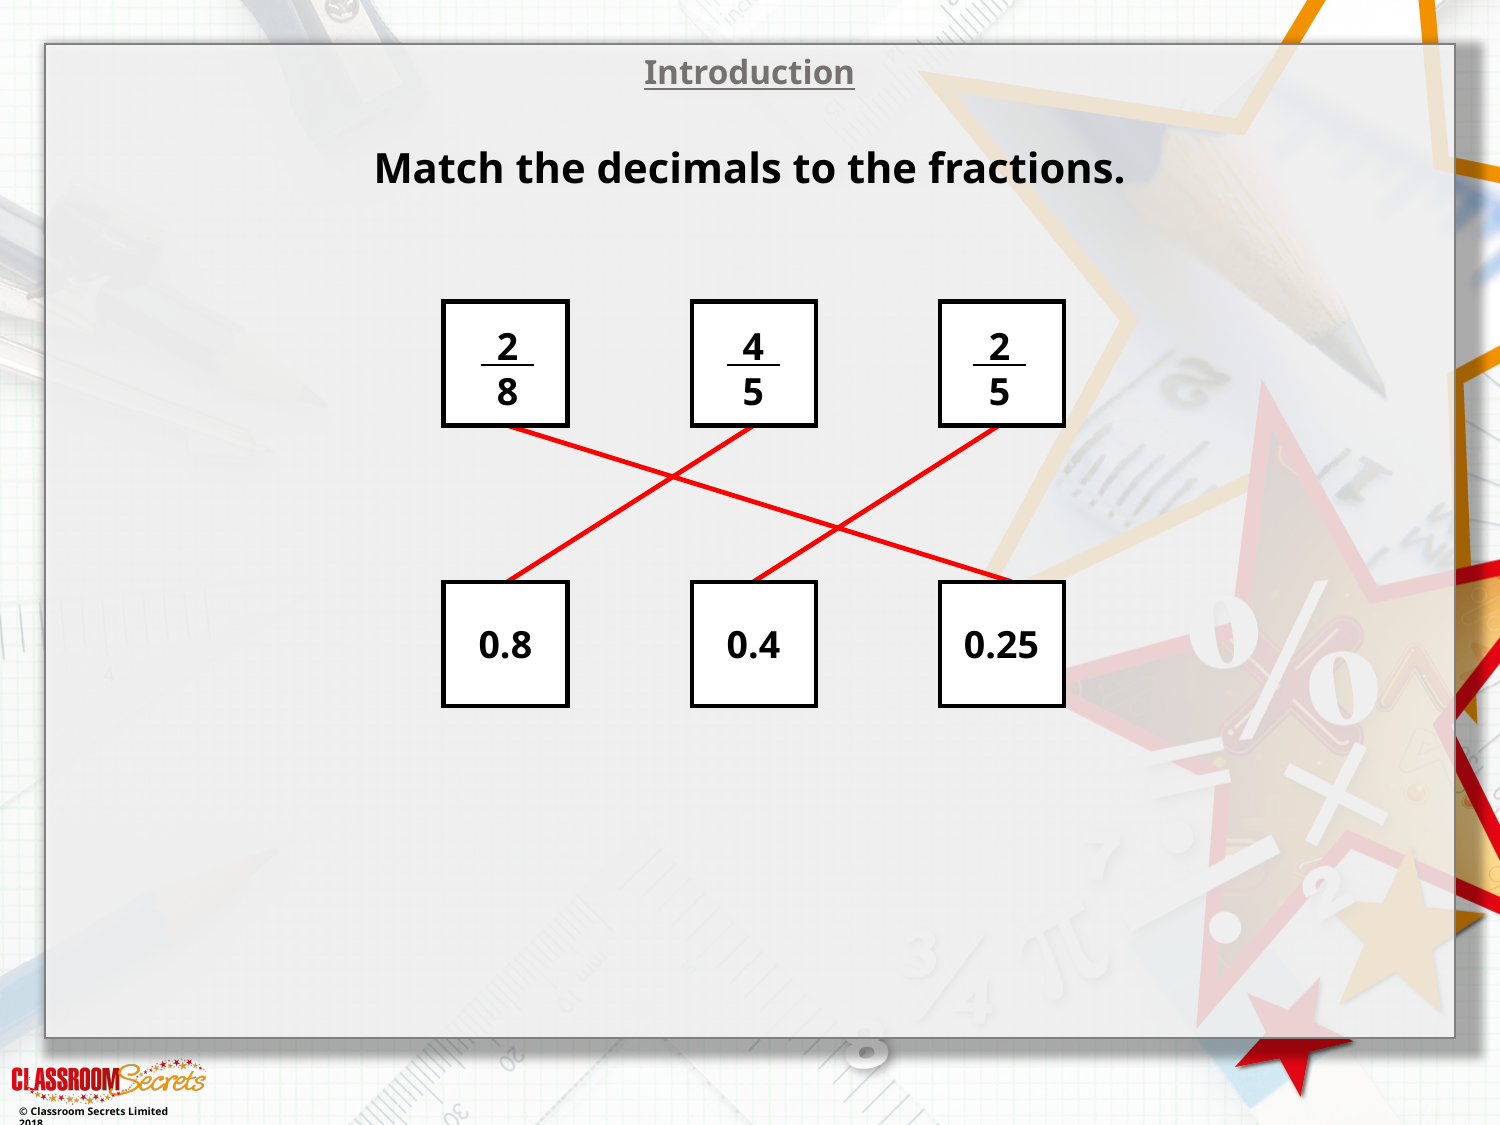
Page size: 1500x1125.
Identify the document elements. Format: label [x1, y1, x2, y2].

text_box [753, 425, 999, 582]
text_box [507, 425, 753, 582]
picture [0, 0, 1500, 1125]
text_box [999, 425, 1012, 582]
